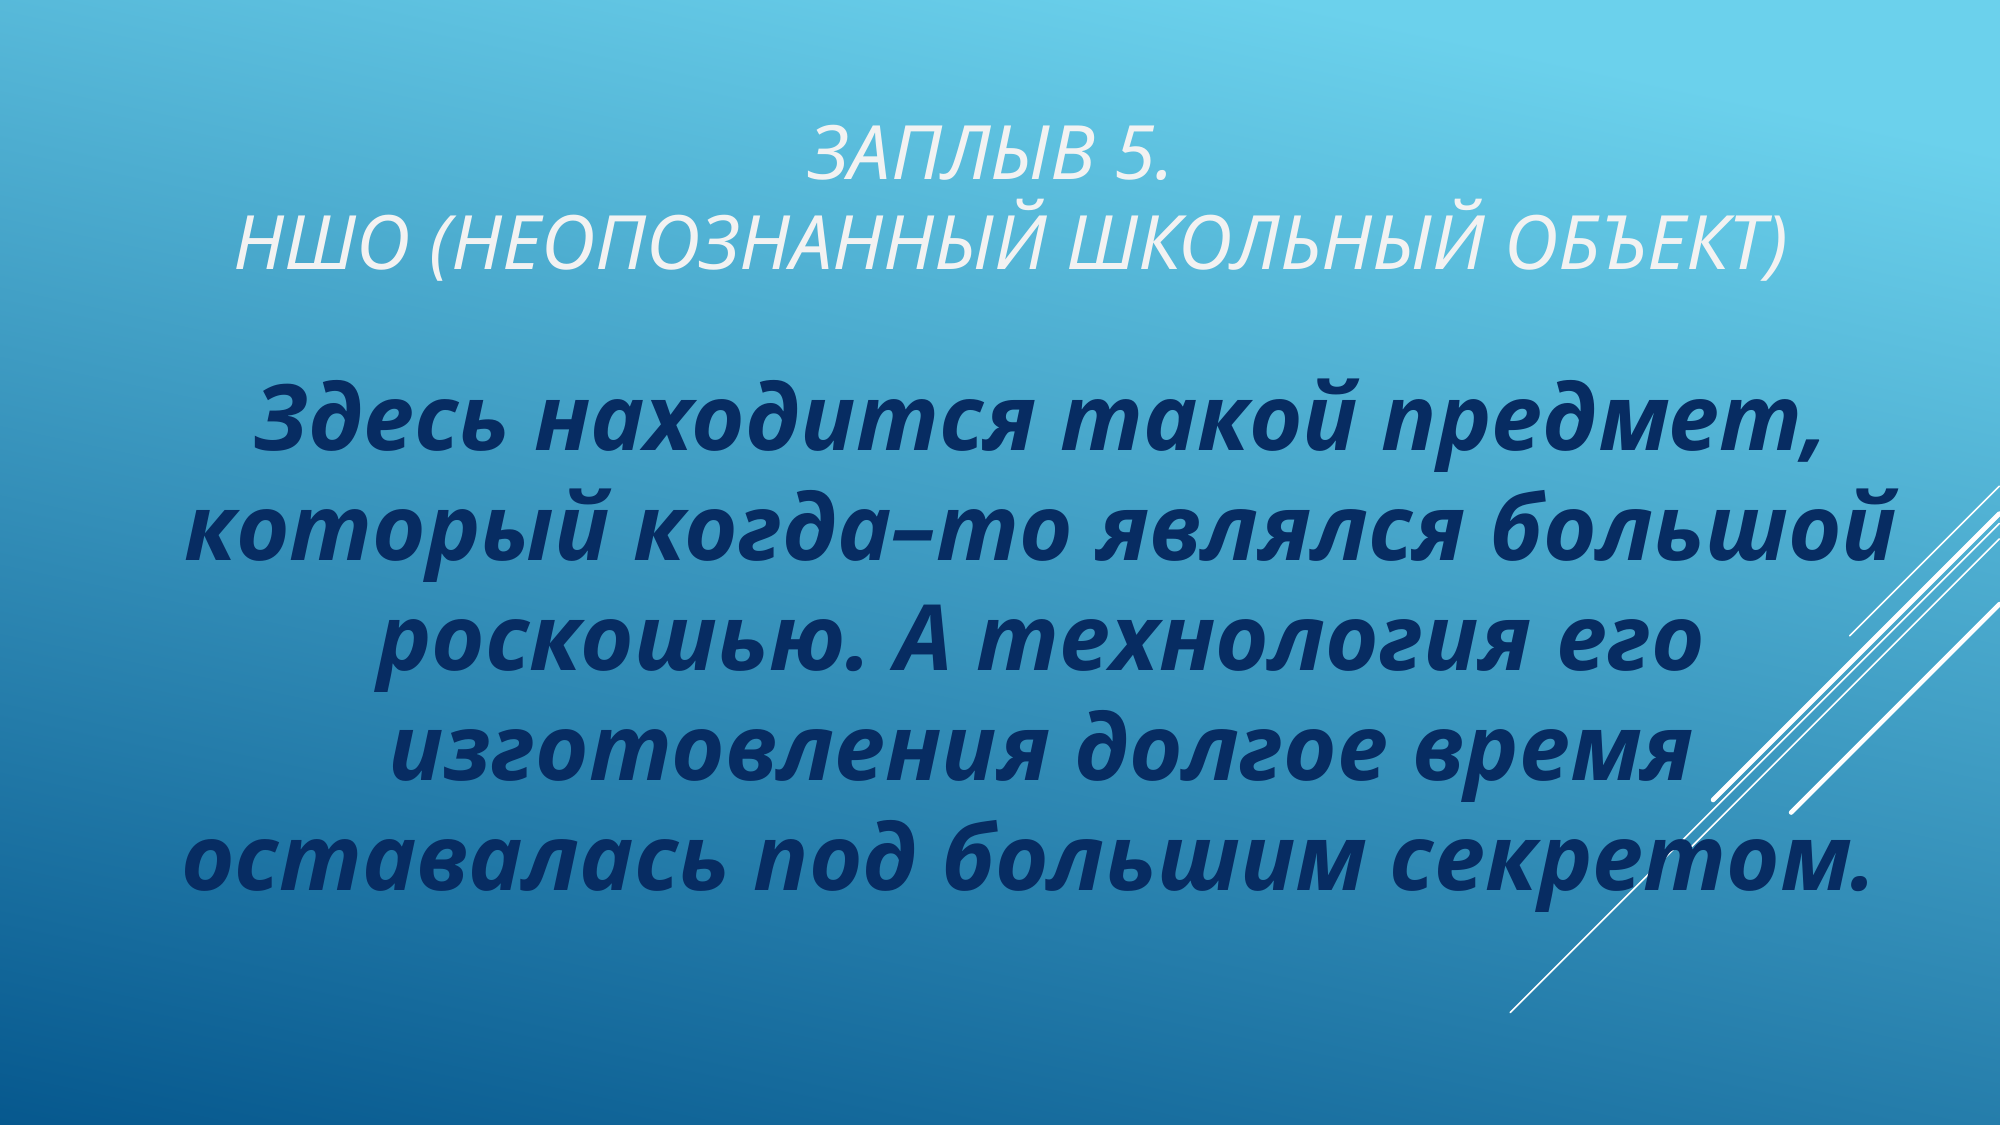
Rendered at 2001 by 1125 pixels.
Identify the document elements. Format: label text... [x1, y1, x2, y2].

title Заплыв 5. Ншо (неопознанный школьный объект) [90, 40, 1914, 348]
list Здесь находится такой предмет, который когда–то являлся большой роскошью. А технология его изготовления долгое время оставалась под большим секретом. [126, 289, 1950, 978]
